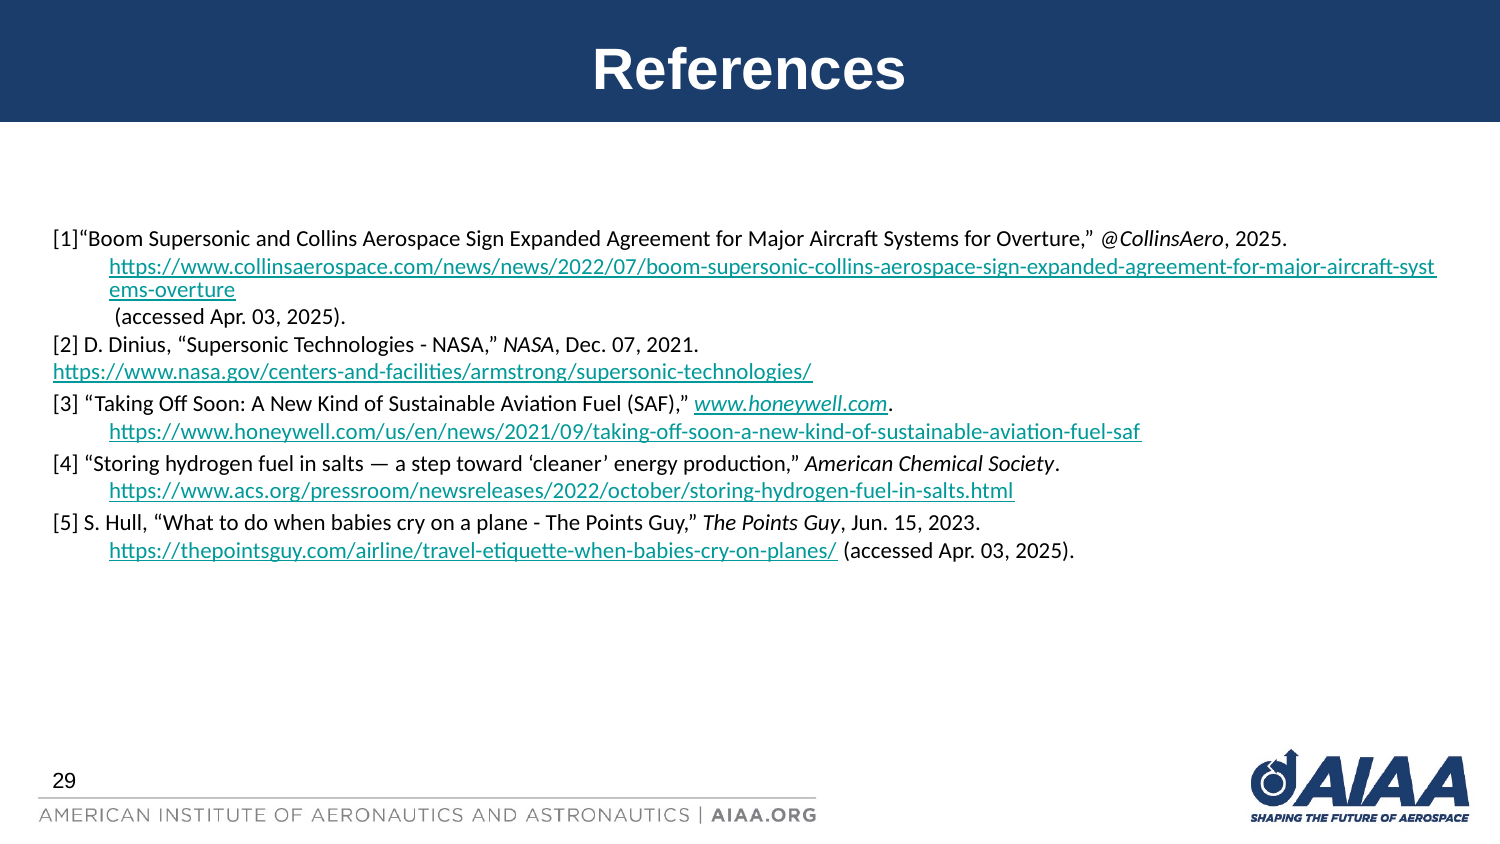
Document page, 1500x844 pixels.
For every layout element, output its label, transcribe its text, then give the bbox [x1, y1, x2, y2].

list [1]“Boom Supersonic and Collins Aerospace Sign Expanded Agreement for Major Aircraft Systems for Overture,” ‎@CollinsAero, 2025. https://www.collinsaerospace.com/news/news/2022/07/boom-supersonic-collins-aerospace-sign-expanded-agreement-for-major-aircraft-systems-overture (accessed Apr. 03, 2025). [2] D. Dinius, “Supersonic Technologies - NASA,” NASA, Dec. 07, 2021. https://www.nasa.gov/centers-and-facilities/armstrong/supersonic-technologies/ [3] “Taking Off Soon: A New Kind of Sustainable Aviation Fuel (SAF),” www.honeywell.com. https://www.honeywell.com/us/en/news/2021/09/taking-off-soon-a-new-kind-of-sustainable-aviation-fuel-saf [4] “Storing hydrogen fuel in salts — a step toward ‘cleaner’ energy production,” American Chemical Society. https://www.acs.org/pressroom/newsreleases/2022/october/storing-hydrogen-fuel-in-salts.html [5] S. Hull, “What to do when babies cry on a plane - The Points Guy,” The Points Guy, Jun. 15, 2023. https://thepointsguy.com/airline/travel-etiquette-when-babies-cry-on-planes/ (accessed Apr. 03, 2025). ‌ ‌ [37, 184, 1464, 737]
slide_number 29 [37, 759, 188, 788]
picture [0, 122, 1500, 844]
title References [37, 23, 1463, 109]
